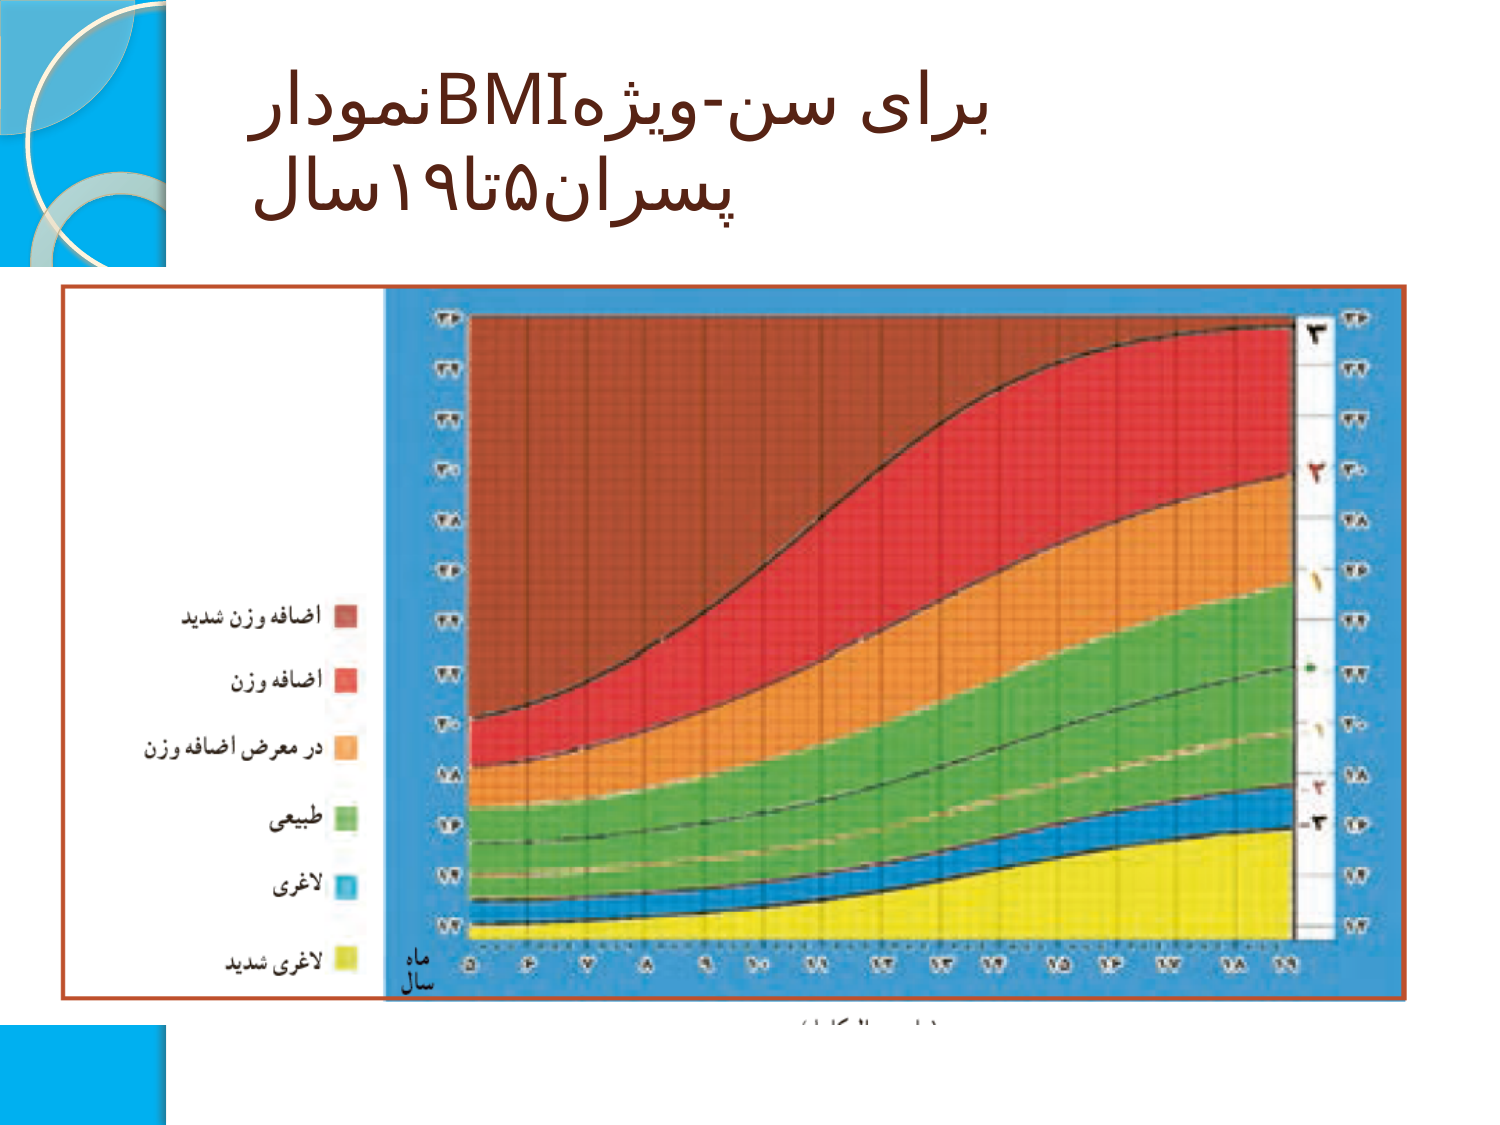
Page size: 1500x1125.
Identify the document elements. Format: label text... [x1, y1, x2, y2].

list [0, 267, 1426, 1026]
title نمودارBMIبرای سن-ویژه پسران۵تا۱۹سال [235, 45, 1466, 233]
